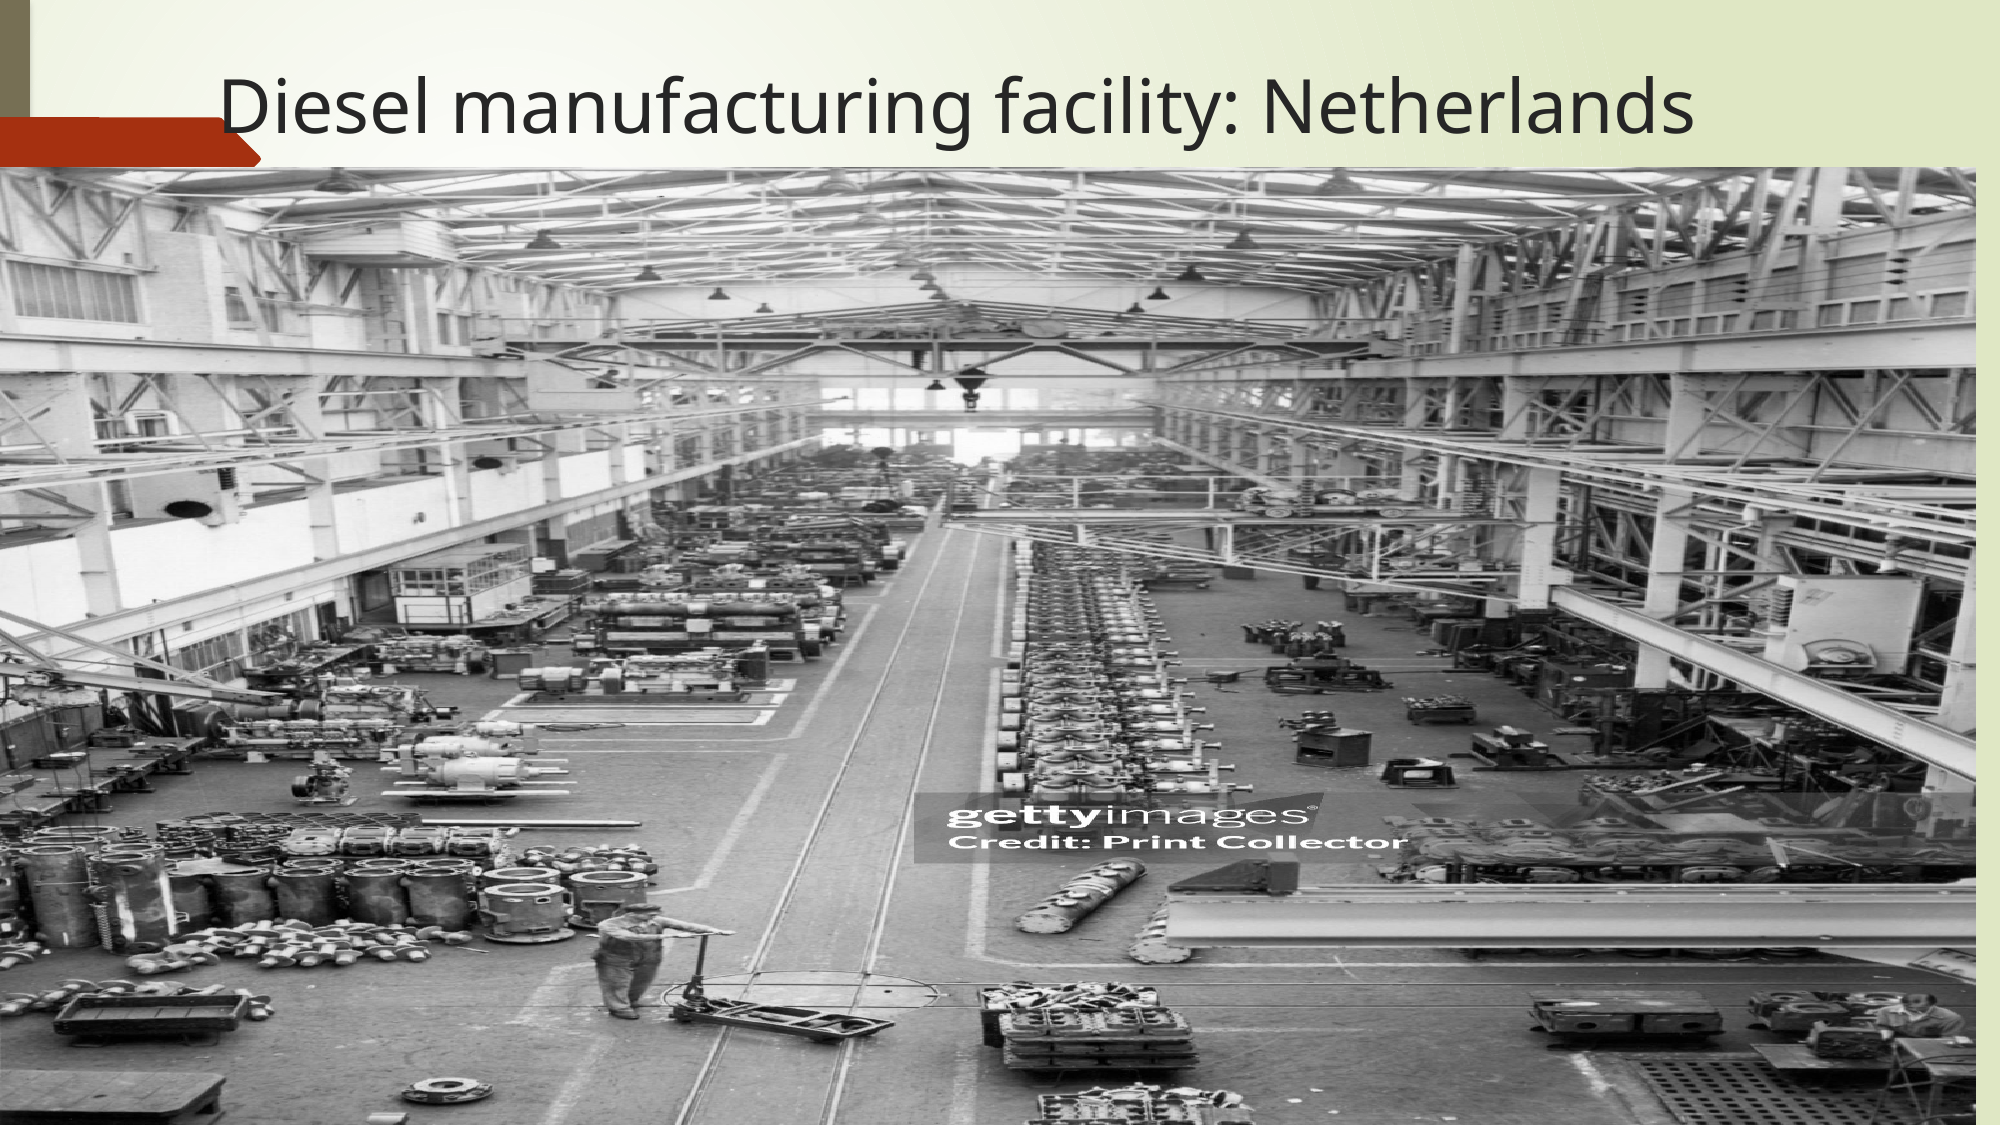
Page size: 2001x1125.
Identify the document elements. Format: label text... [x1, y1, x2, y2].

picture [0, 167, 1976, 1125]
title Diesel manufacturing facility: Netherlands [202, 51, 1884, 166]
